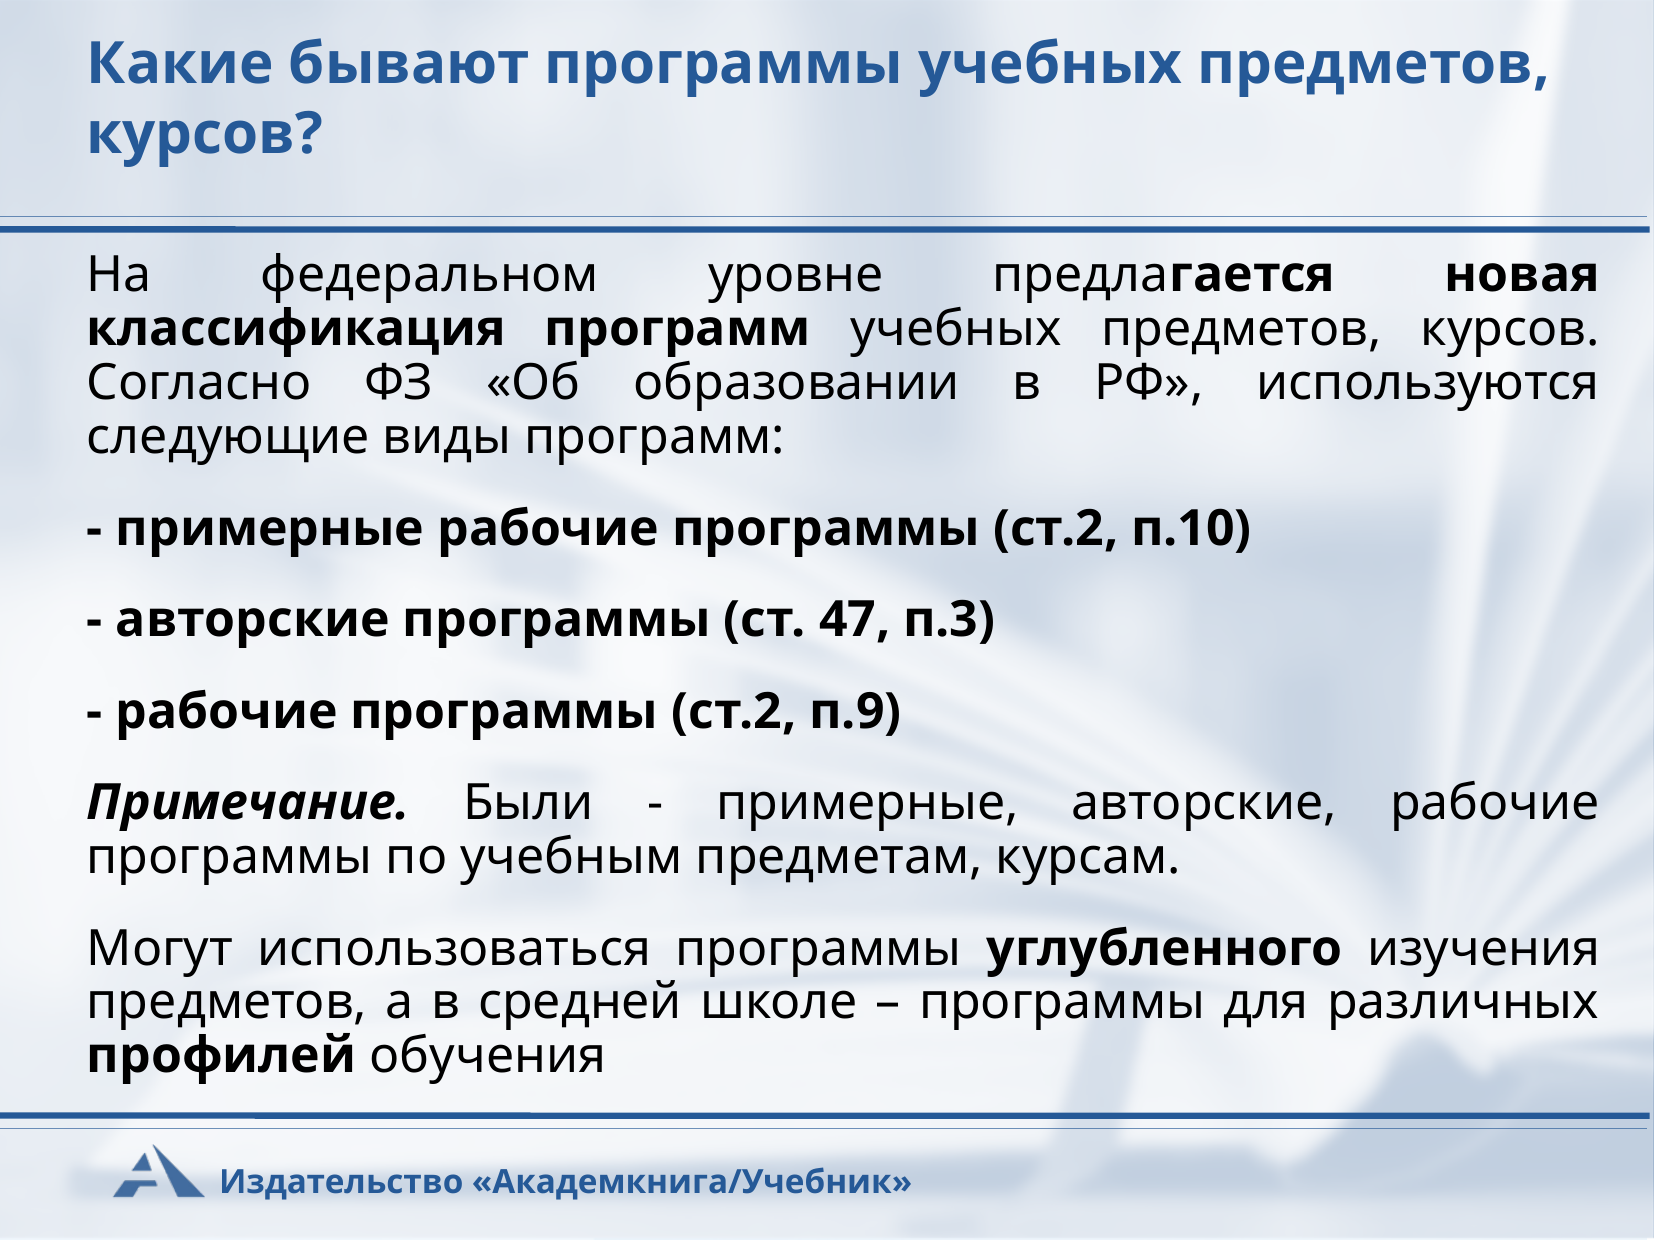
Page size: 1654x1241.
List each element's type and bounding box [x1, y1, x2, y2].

text_box [0, 0, 1654, 1241]
